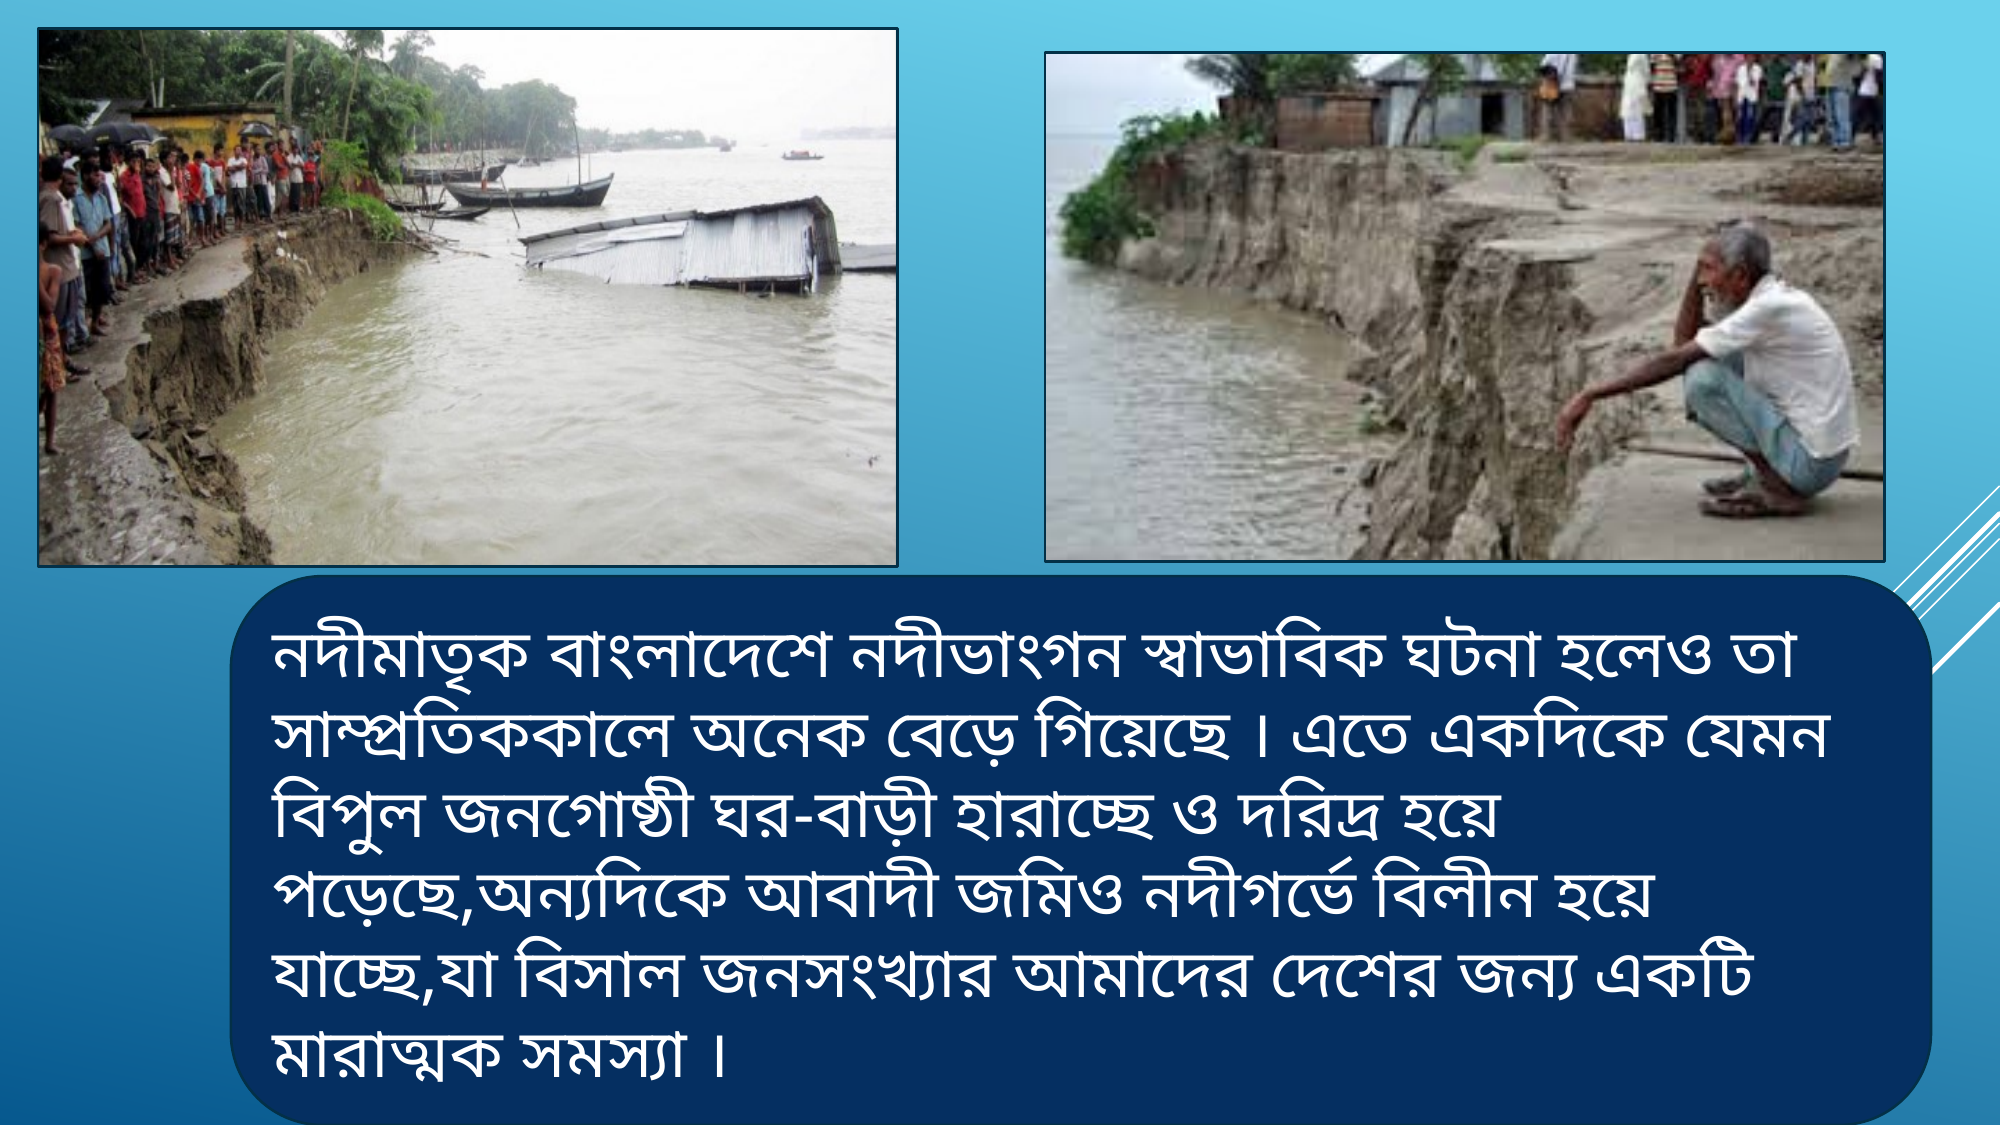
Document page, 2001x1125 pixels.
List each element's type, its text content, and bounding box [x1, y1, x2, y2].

text_box নদীমাতৃক বাংলাদেশে নদীভাংগন স্বাভাবিক ঘটনা হলেও তা সাম্প্রতিককালে অনেক বেড়ে গিয়েছে । এতে একদিকে যেমন বিপুল জনগোষ্ঠী ঘর-বাড়ী হারাচ্ছে ও দরিদ্র হয়ে পড়েছে,অন্যদিকে আবাদী জমিও নদীগর্ভে বিলীন হয়ে যাচ্ছে,যা বিসাল জনসংখ্যার আমাদের দেশের জন্য একটি মারাত্মক সমস্যা । [229, 574, 1933, 1125]
text_box [1044, 51, 1886, 563]
text_box [37, 27, 899, 568]
